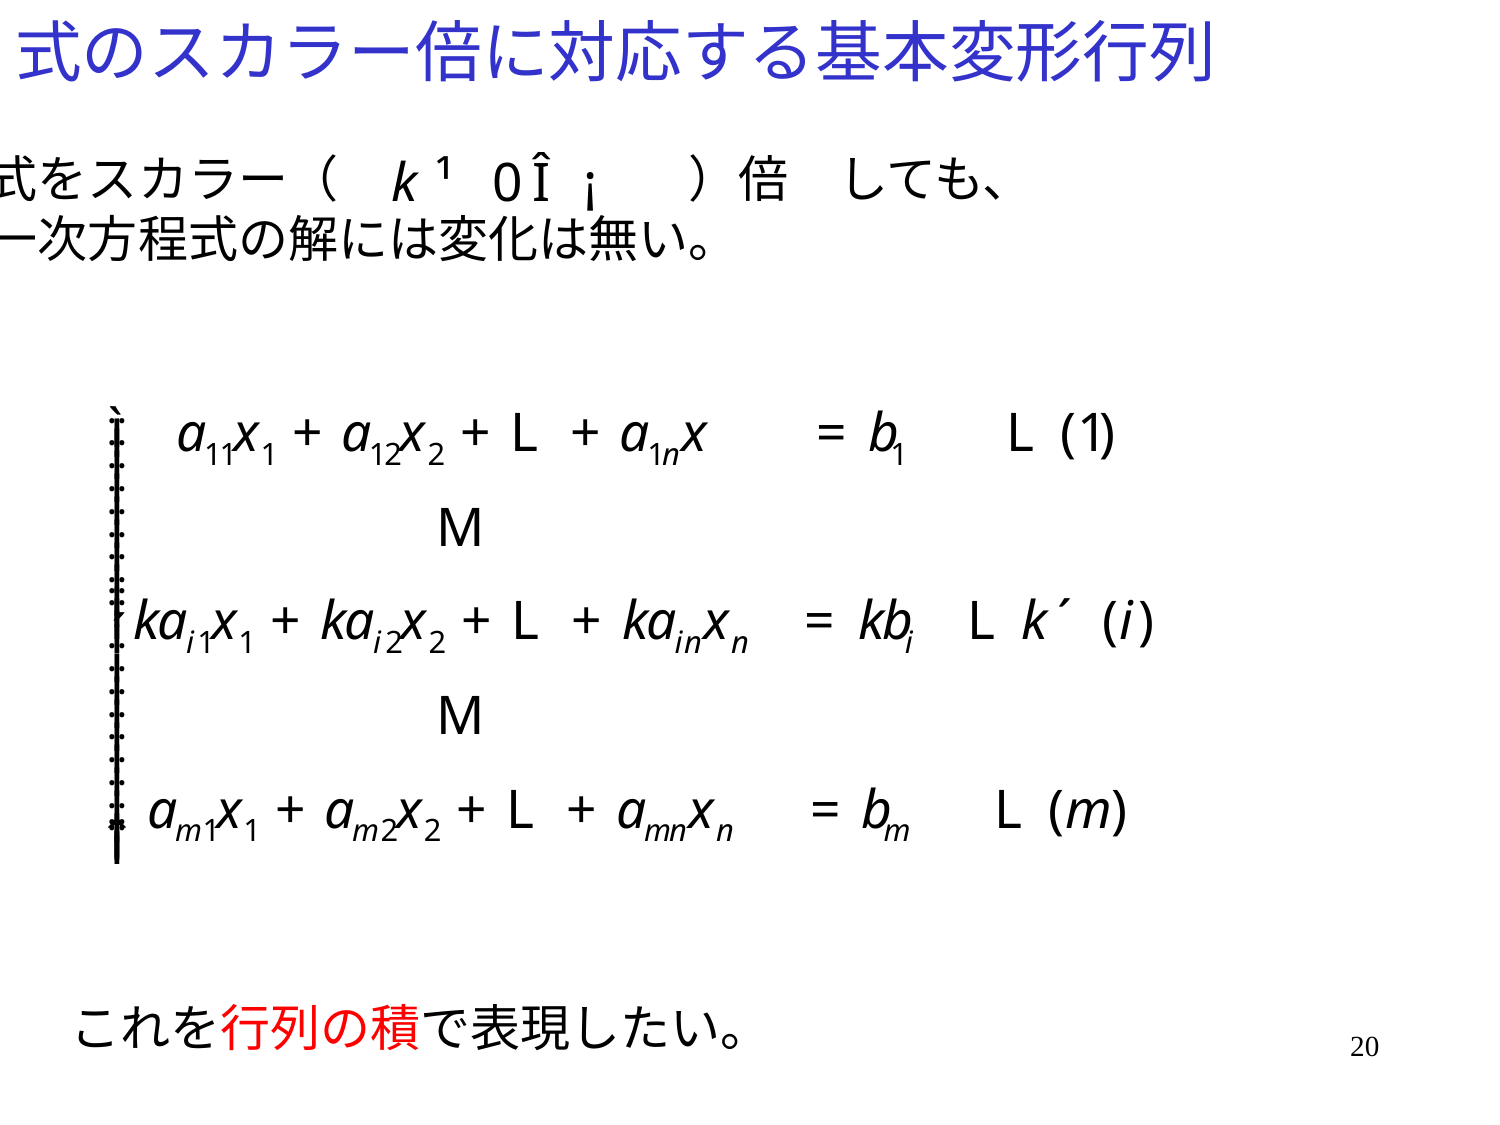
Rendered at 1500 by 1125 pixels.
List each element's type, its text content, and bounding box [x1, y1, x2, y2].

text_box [105, 398, 1168, 870]
title 式のスカラー倍に対応する基本変形行列 [0, 0, 1302, 101]
text_box これを行列の積で表現したい。 [55, 989, 786, 1064]
text_box ある式をスカラー（ ）倍 しても、 連立一次方程式の解には変化は無い。 [0, 140, 1048, 276]
slide_number 20 [1081, 1019, 1395, 1095]
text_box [386, 152, 632, 215]
